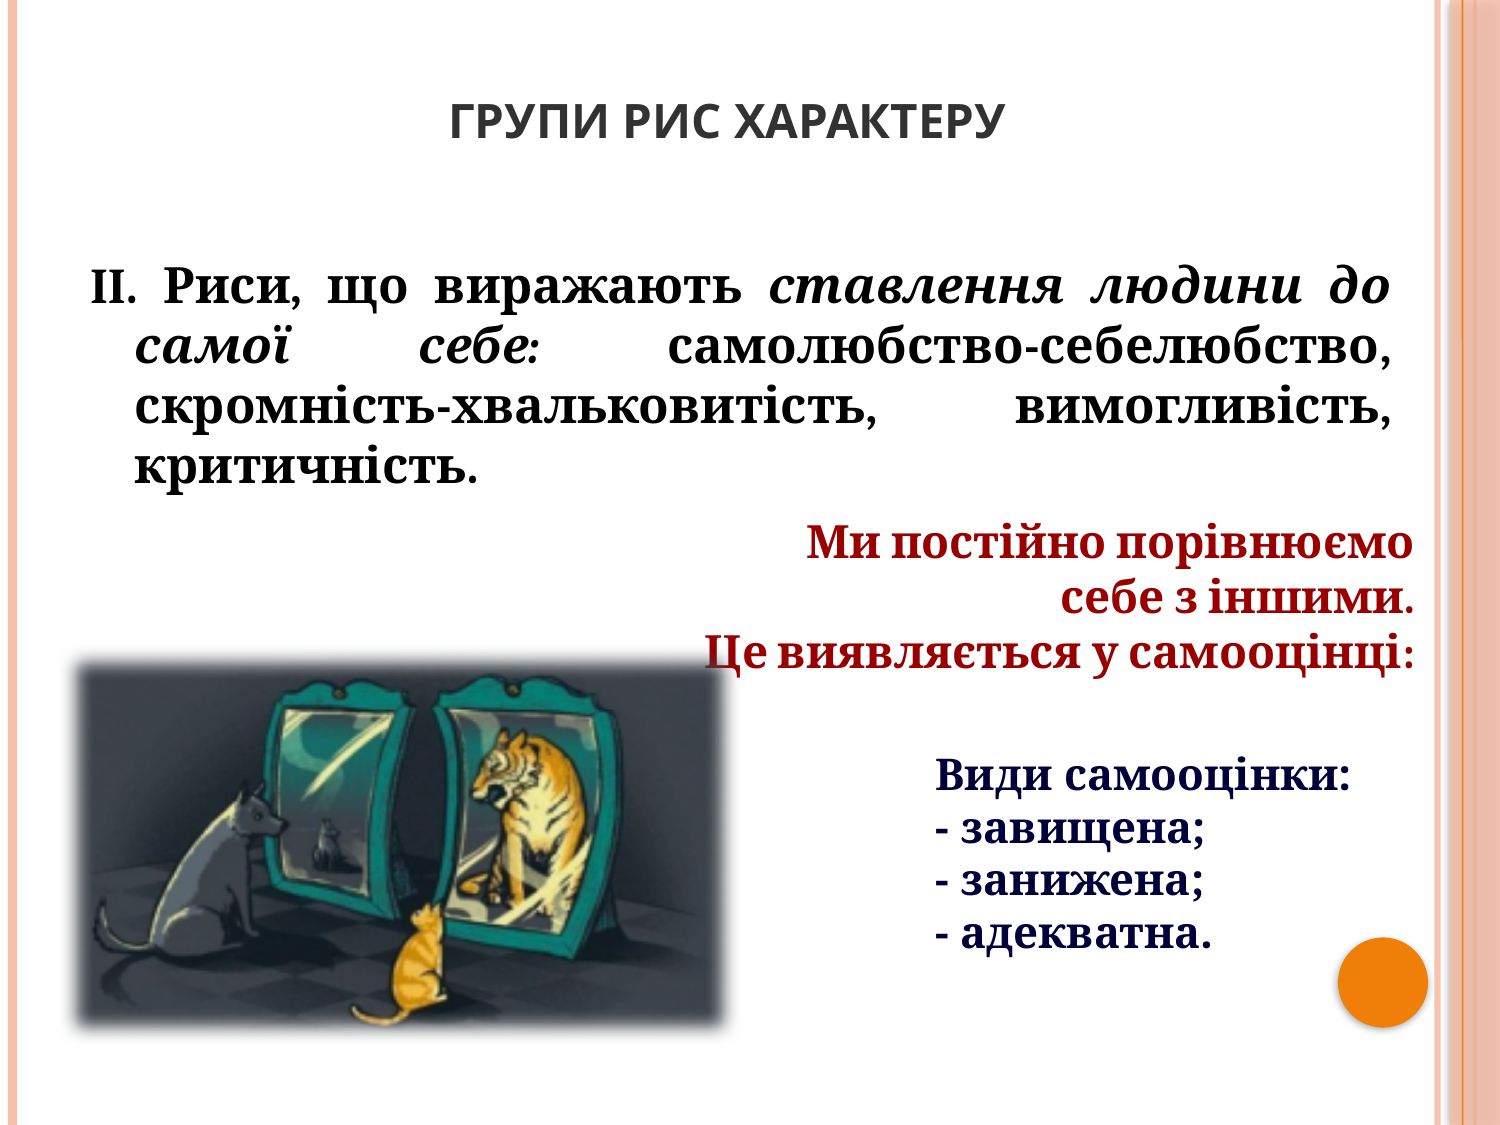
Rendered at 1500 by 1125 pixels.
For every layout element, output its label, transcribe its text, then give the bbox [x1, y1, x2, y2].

picture [58, 643, 741, 1045]
title Групи рис характеру [433, 82, 1032, 213]
text_box Ми постійно порівнюємо себе з іншими. Це виявляється у самооцінці: [597, 504, 1430, 685]
text_box Види самооцінки: - завищена; - занижена; - адекватна. [832, 739, 1383, 965]
list II. Риси, що виражають ставлення людини до самої себе: самолюбство-себелюбство, скромність-хвальковитість, вимогливість, критичність. [74, 245, 1407, 493]
